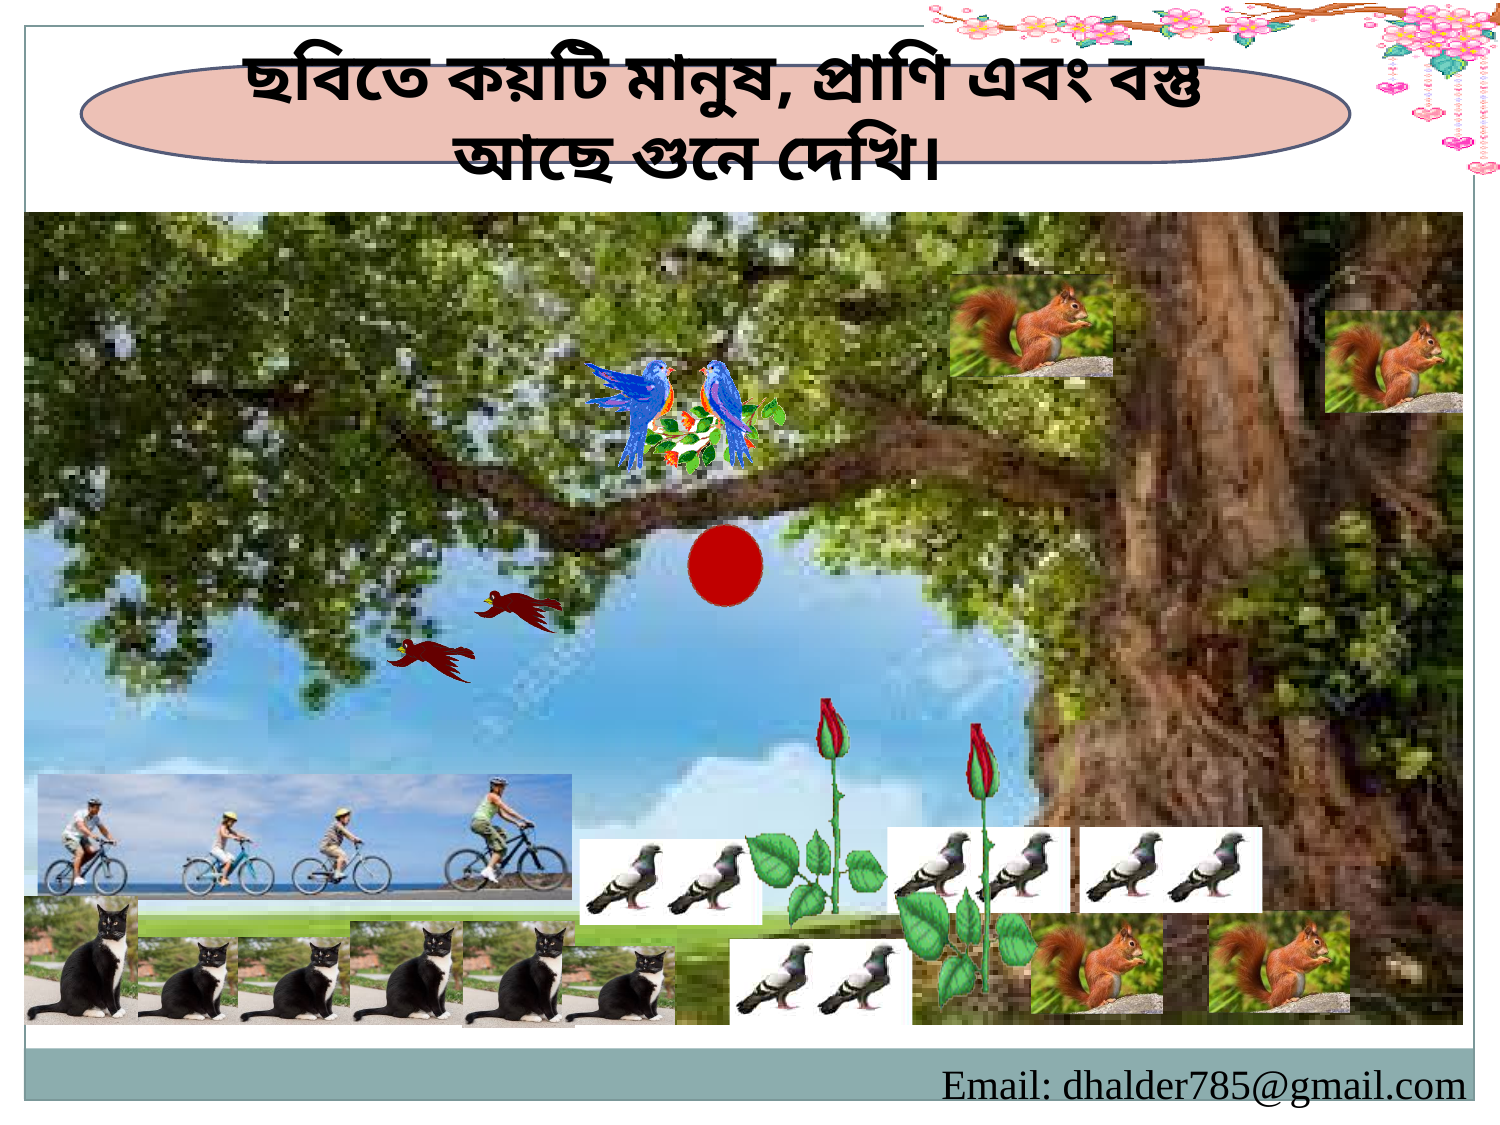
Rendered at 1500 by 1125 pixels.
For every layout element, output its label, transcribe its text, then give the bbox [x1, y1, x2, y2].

picture [924, 2, 1500, 176]
text_box ছবিতে কয়টি মানুষ, প্রাণি এবং বস্তু আছে গুনে দেখি। [81, 65, 917, 163]
text_box Email: dhalder785@gmail.com [926, 1050, 1493, 1115]
picture [24, 212, 1463, 1029]
